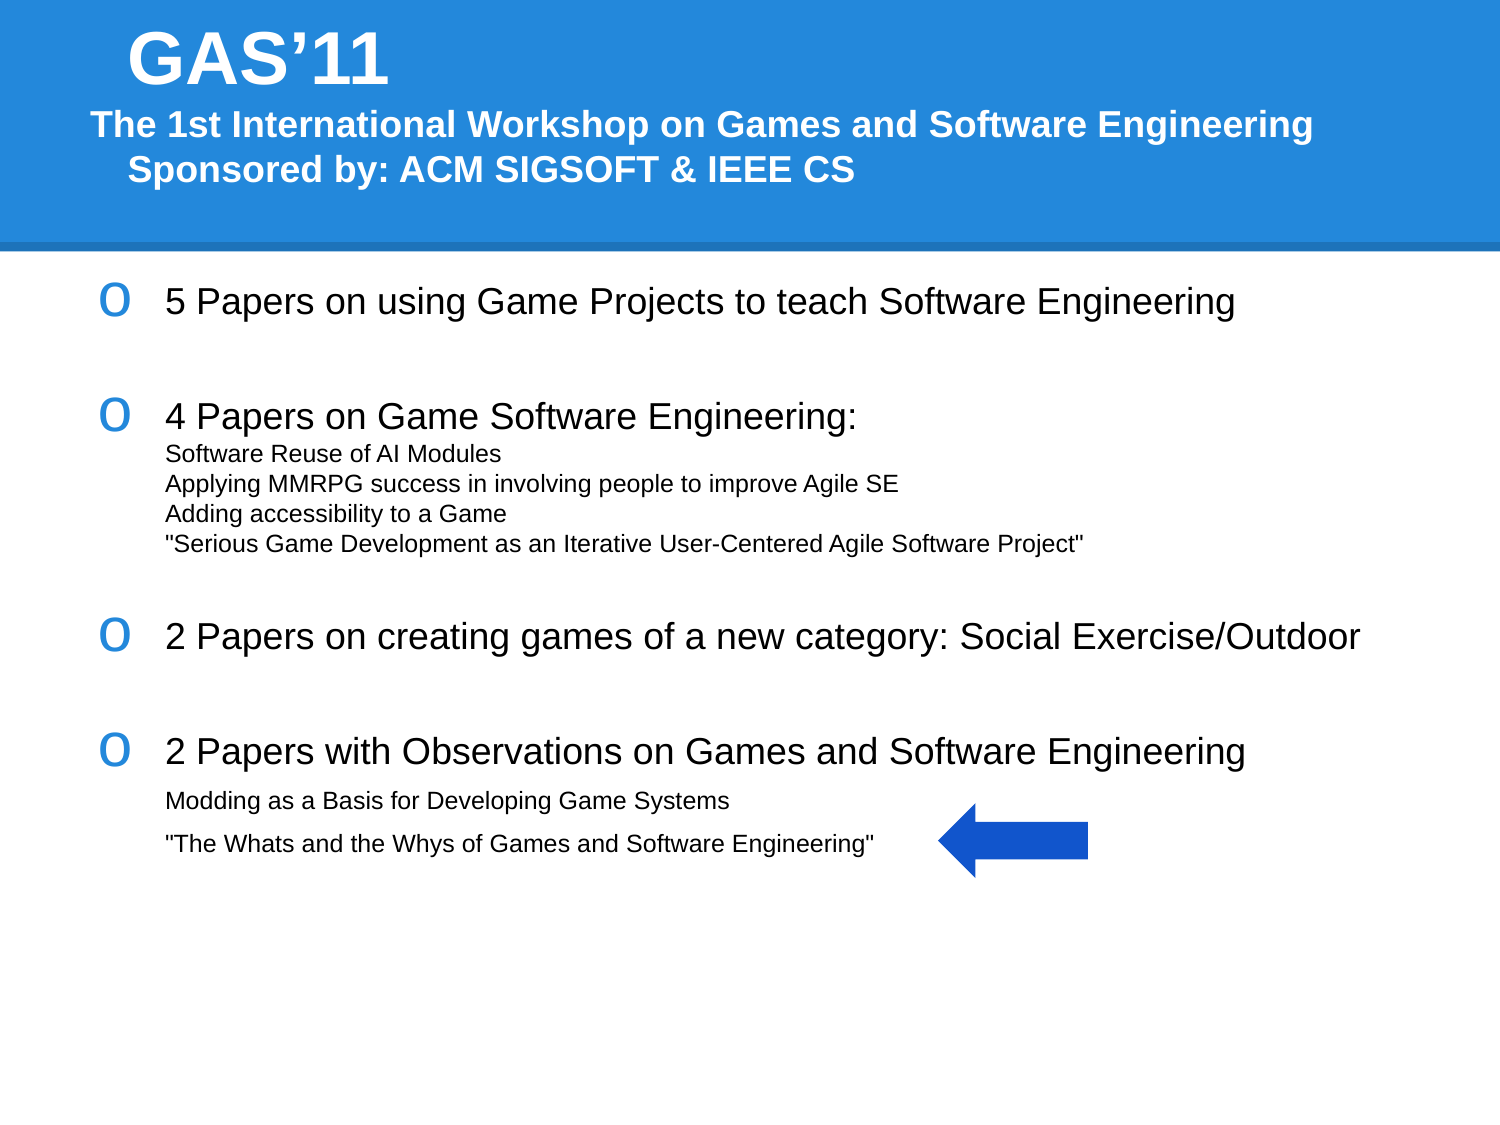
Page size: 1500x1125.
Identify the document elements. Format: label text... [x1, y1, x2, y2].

title GAS’11 The 1st International Workshop on Games and Software Engineering Sponsored by: ACM SIGSOFT & IEEE CS [75, 0, 1425, 233]
list 5 Papers on using Game Projects to teach Software Engineering 4 Papers on Game Software Engineering: Software Reuse of AI Modules Applying MMRPG success in involving people to improve Agile SE Adding accessibility to a Game "Serious Game Development as an Iterative User-Centered Agile Software Project" 2 Papers on creating games of a new category: Social Exercise/Outdoor 2 Papers with Observations on Games and Software Engineering Modding as a Basis for Developing Game Systems "The Whats and the Whys of Games and Software Engineering" [75, 262, 1425, 931]
text_box [937, 803, 1088, 879]
